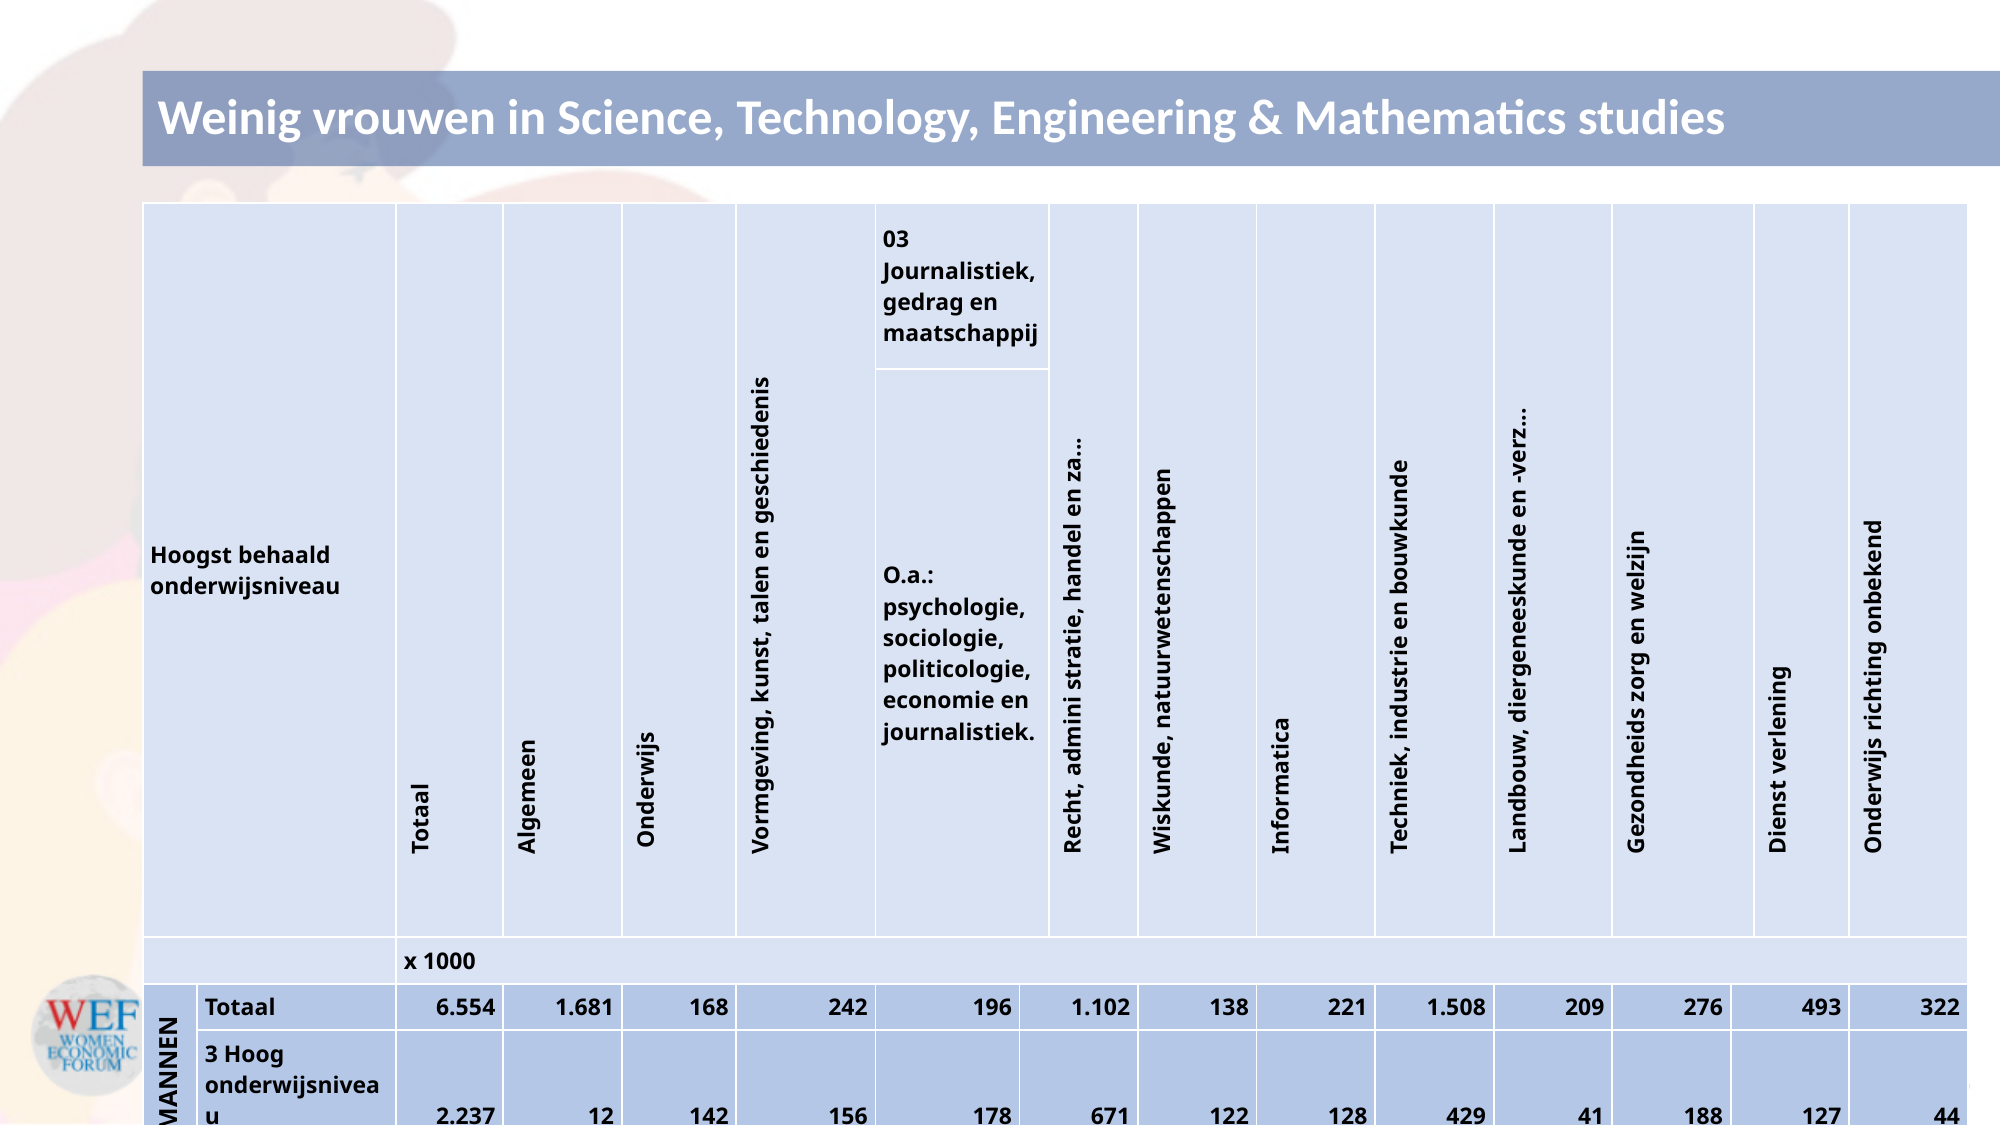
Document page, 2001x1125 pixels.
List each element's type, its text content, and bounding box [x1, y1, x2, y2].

table_cell 322 [1850, 985, 1967, 1029]
table_cell 1.102 [1020, 985, 1137, 1029]
table_cell 128 [1257, 1031, 1374, 1125]
table_header Onderwijs [623, 204, 735, 936]
table_cell 6.554 [397, 985, 502, 1029]
table_cell 2.237 [397, 1031, 502, 1125]
table_cell 122 [1139, 1031, 1256, 1125]
table_header Hoogst behaald onderwijsniveau [144, 204, 395, 936]
table_cell MANNEN [144, 985, 196, 1125]
table_header Vormgeving, kunst, talen en geschiedenis [737, 204, 875, 936]
table_cell 12 [504, 1031, 621, 1125]
table_header Recht, admini stratie, handel en za... [1050, 204, 1137, 936]
table_cell 3 Hoog onderwijsniveau [198, 1031, 395, 1125]
table_cell [144, 938, 395, 983]
table_header Landbouw, diergeneeskunde en -verz... [1495, 204, 1611, 936]
table_cell 671 [1020, 1031, 1137, 1125]
table_cell 41 [1495, 1031, 1611, 1125]
table_header Informatica [1257, 204, 1374, 936]
table_cell 156 [737, 1031, 875, 1125]
table_cell 1.508 [1376, 985, 1493, 1029]
table_cell 429 [1376, 1031, 1493, 1125]
table_cell 127 [1732, 1031, 1848, 1125]
table_cell 1.681 [504, 985, 621, 1029]
table_cell 493 [1732, 985, 1848, 1029]
table_header Techniek, industrie en bouwkunde [1376, 204, 1493, 936]
table_cell 168 [623, 985, 735, 1029]
table_header 03 Journalistiek, gedrag en maatschappij [876, 204, 1048, 368]
table_cell 44 [1850, 1031, 1967, 1125]
table_cell Totaal [198, 985, 395, 1029]
table_header Gezondheids zorg en welzijn [1613, 204, 1753, 936]
table_cell x 1000 [397, 938, 1967, 983]
table_cell 178 [876, 1031, 1019, 1125]
table_cell 188 [1613, 1031, 1730, 1125]
table_header Totaal [397, 204, 502, 936]
table_header Onderwijs richting onbekend [1850, 204, 1967, 936]
table_cell 276 [1613, 985, 1730, 1029]
table_cell 142 [623, 1031, 735, 1125]
table_cell 221 [1257, 985, 1374, 1029]
table_cell O.a.: psychologie, sociologie, politicologie, economie en journalistiek. [876, 370, 1048, 936]
table_header Wiskunde, natuurwetenschappen [1139, 204, 1256, 936]
table_cell 242 [737, 985, 875, 1029]
table_header Dienst verlening [1755, 204, 1848, 936]
text_box Weinig vrouwen in Science, Technology, Engineering & Mathematics studies [142, 70, 2000, 167]
table_cell 138 [1139, 985, 1256, 1029]
table_header Algemeen [504, 204, 621, 936]
picture [0, 0, 2001, 1125]
table_cell 196 [876, 985, 1019, 1029]
table_cell 209 [1495, 985, 1611, 1029]
